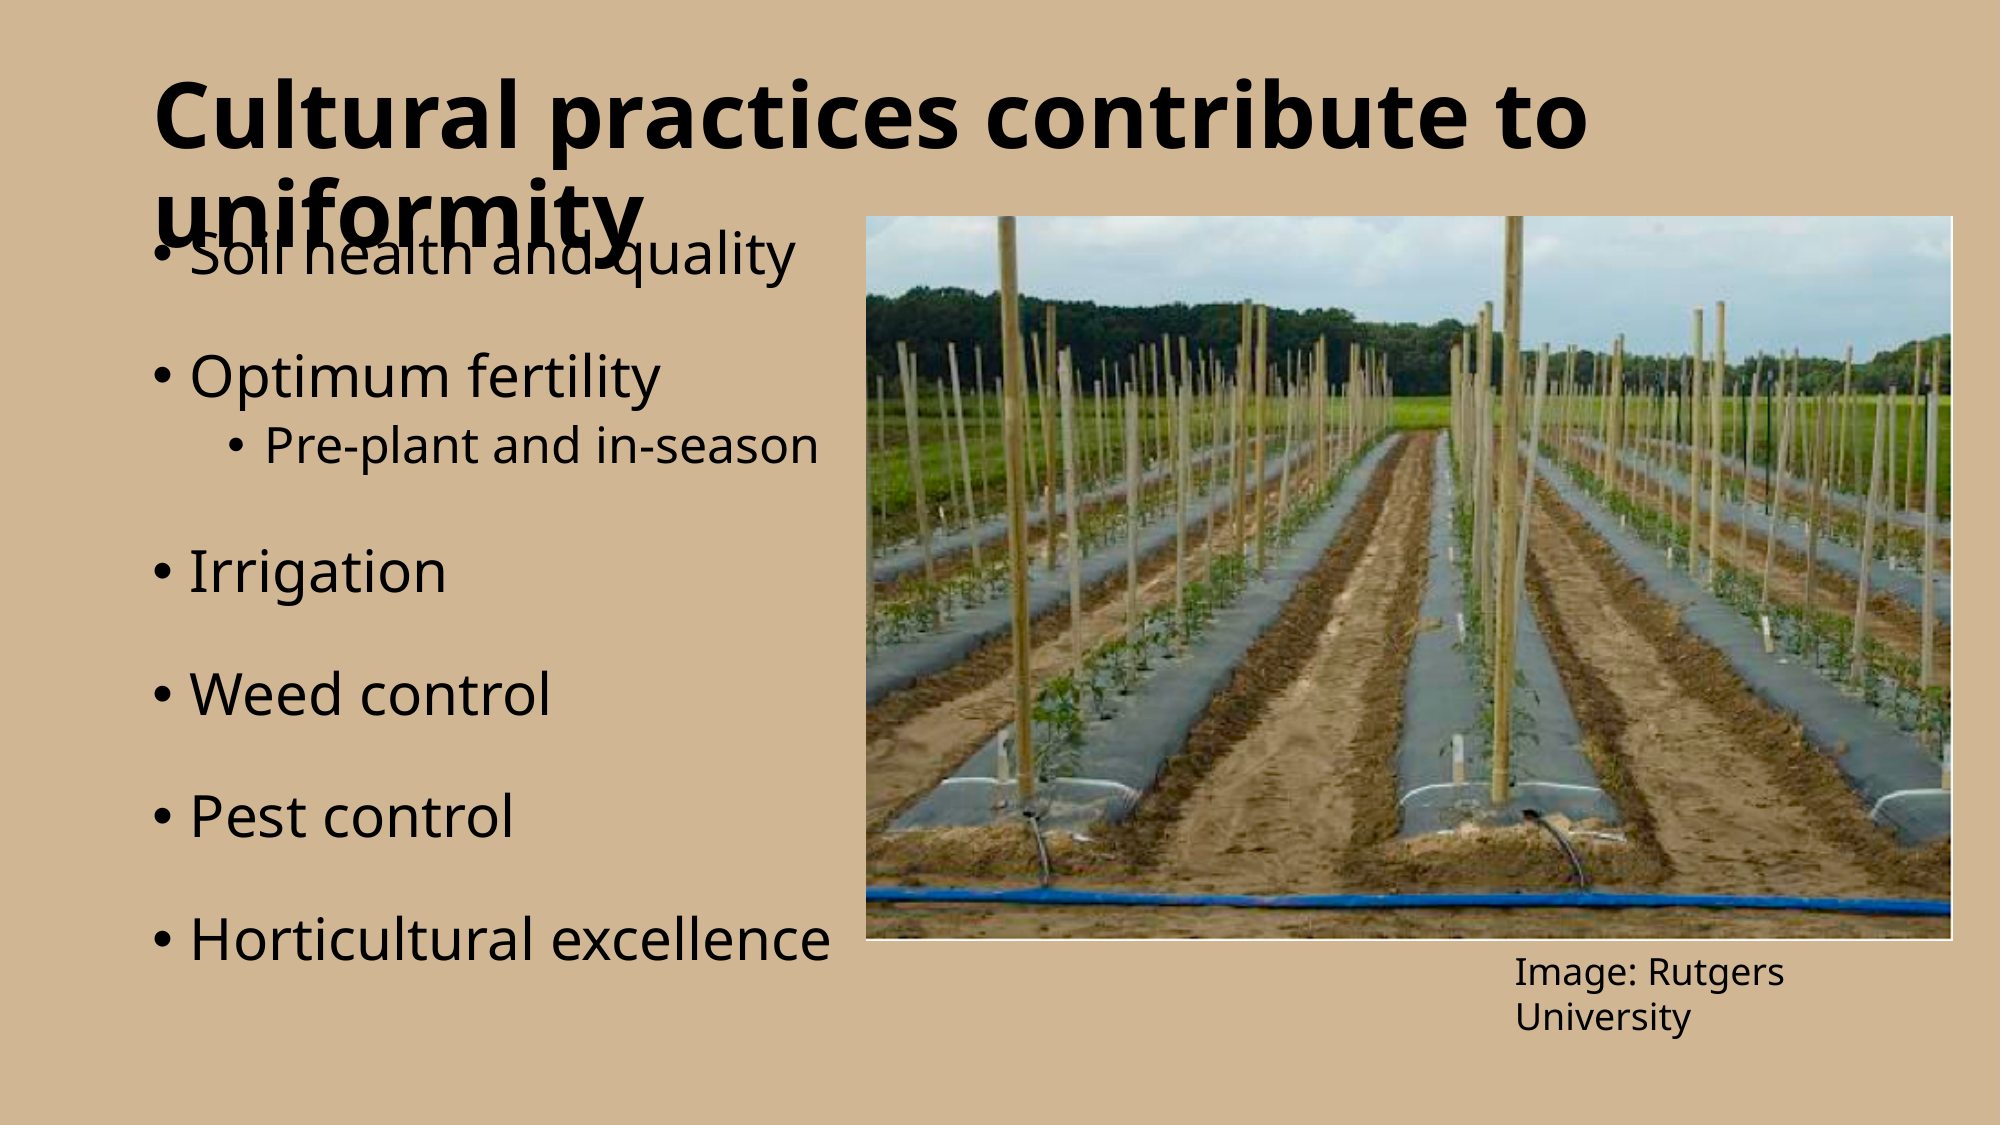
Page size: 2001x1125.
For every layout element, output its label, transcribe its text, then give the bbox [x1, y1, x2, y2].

text_box Image: Rutgers University [1500, 941, 1953, 1046]
list Soil health and quality Optimum fertility Pre-plant and in-season Irrigation Weed control Pest control Horticultural excellence [137, 216, 1500, 1046]
title Cultural practices contribute to uniformity [137, 59, 1863, 216]
picture [866, 216, 1953, 941]
